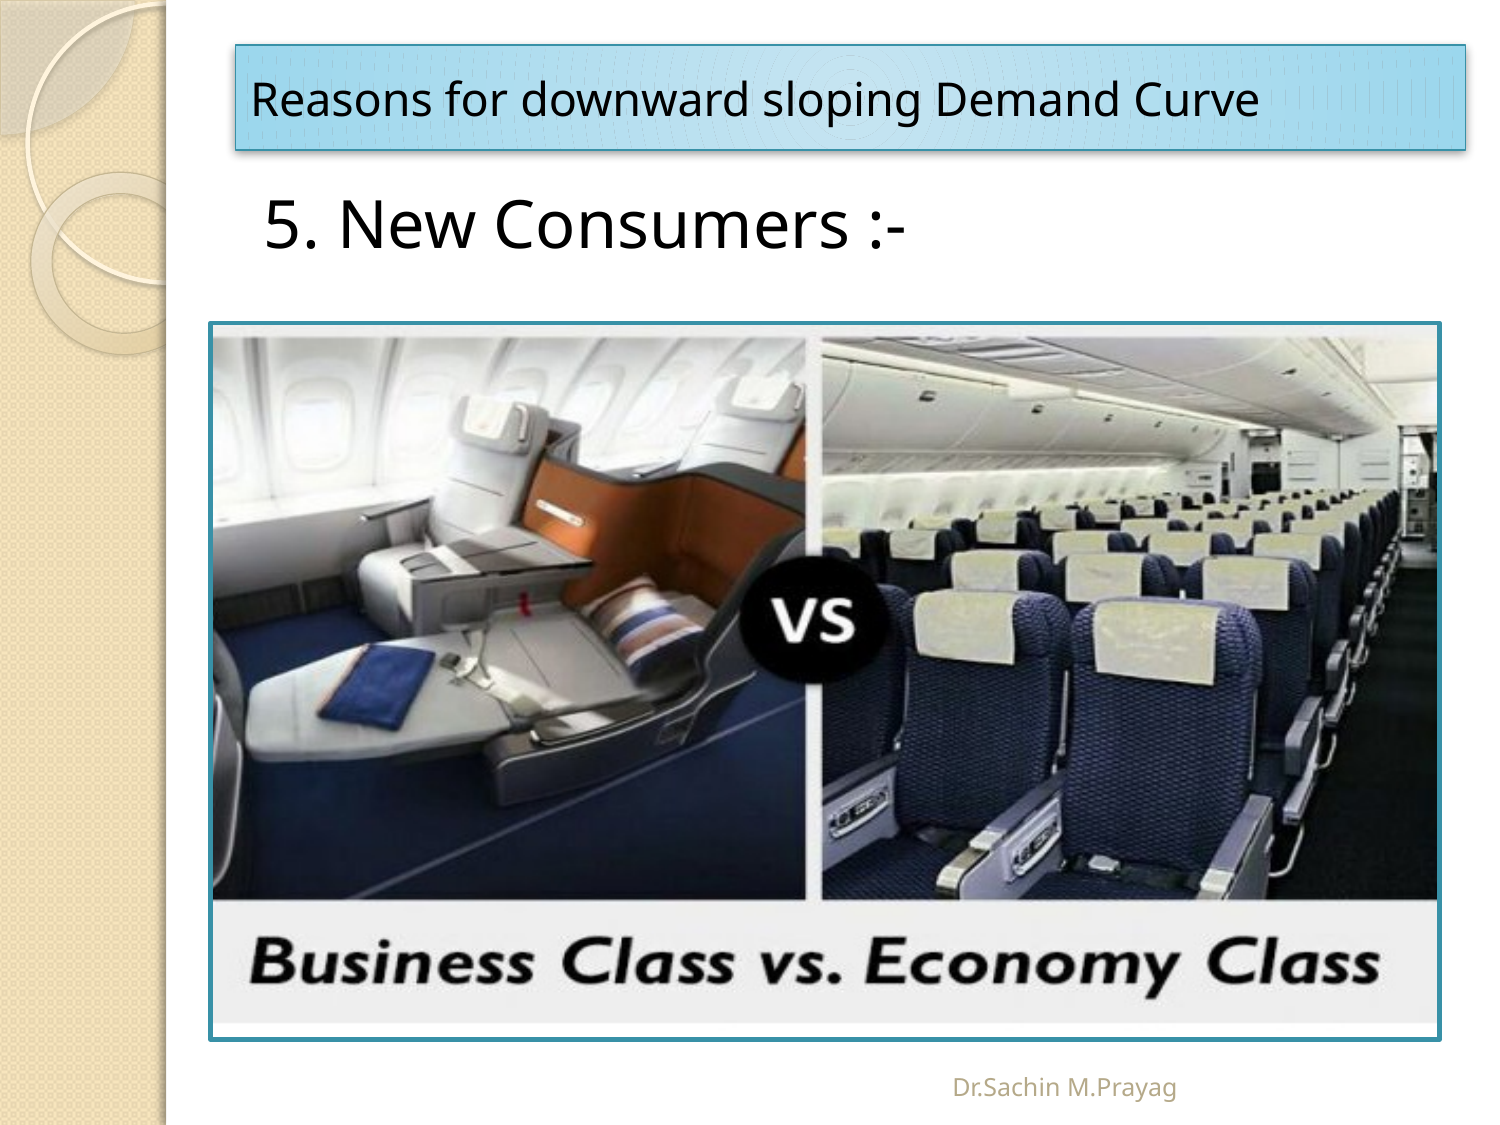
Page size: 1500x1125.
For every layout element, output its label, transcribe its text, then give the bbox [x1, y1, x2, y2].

picture [212, 324, 1438, 1038]
footer Dr.Sachin M.Prayag [937, 1049, 1413, 1113]
list 5. New Consumers :- [235, 174, 1466, 1025]
title Reasons for downward sloping Demand Curve [235, 44, 1466, 151]
